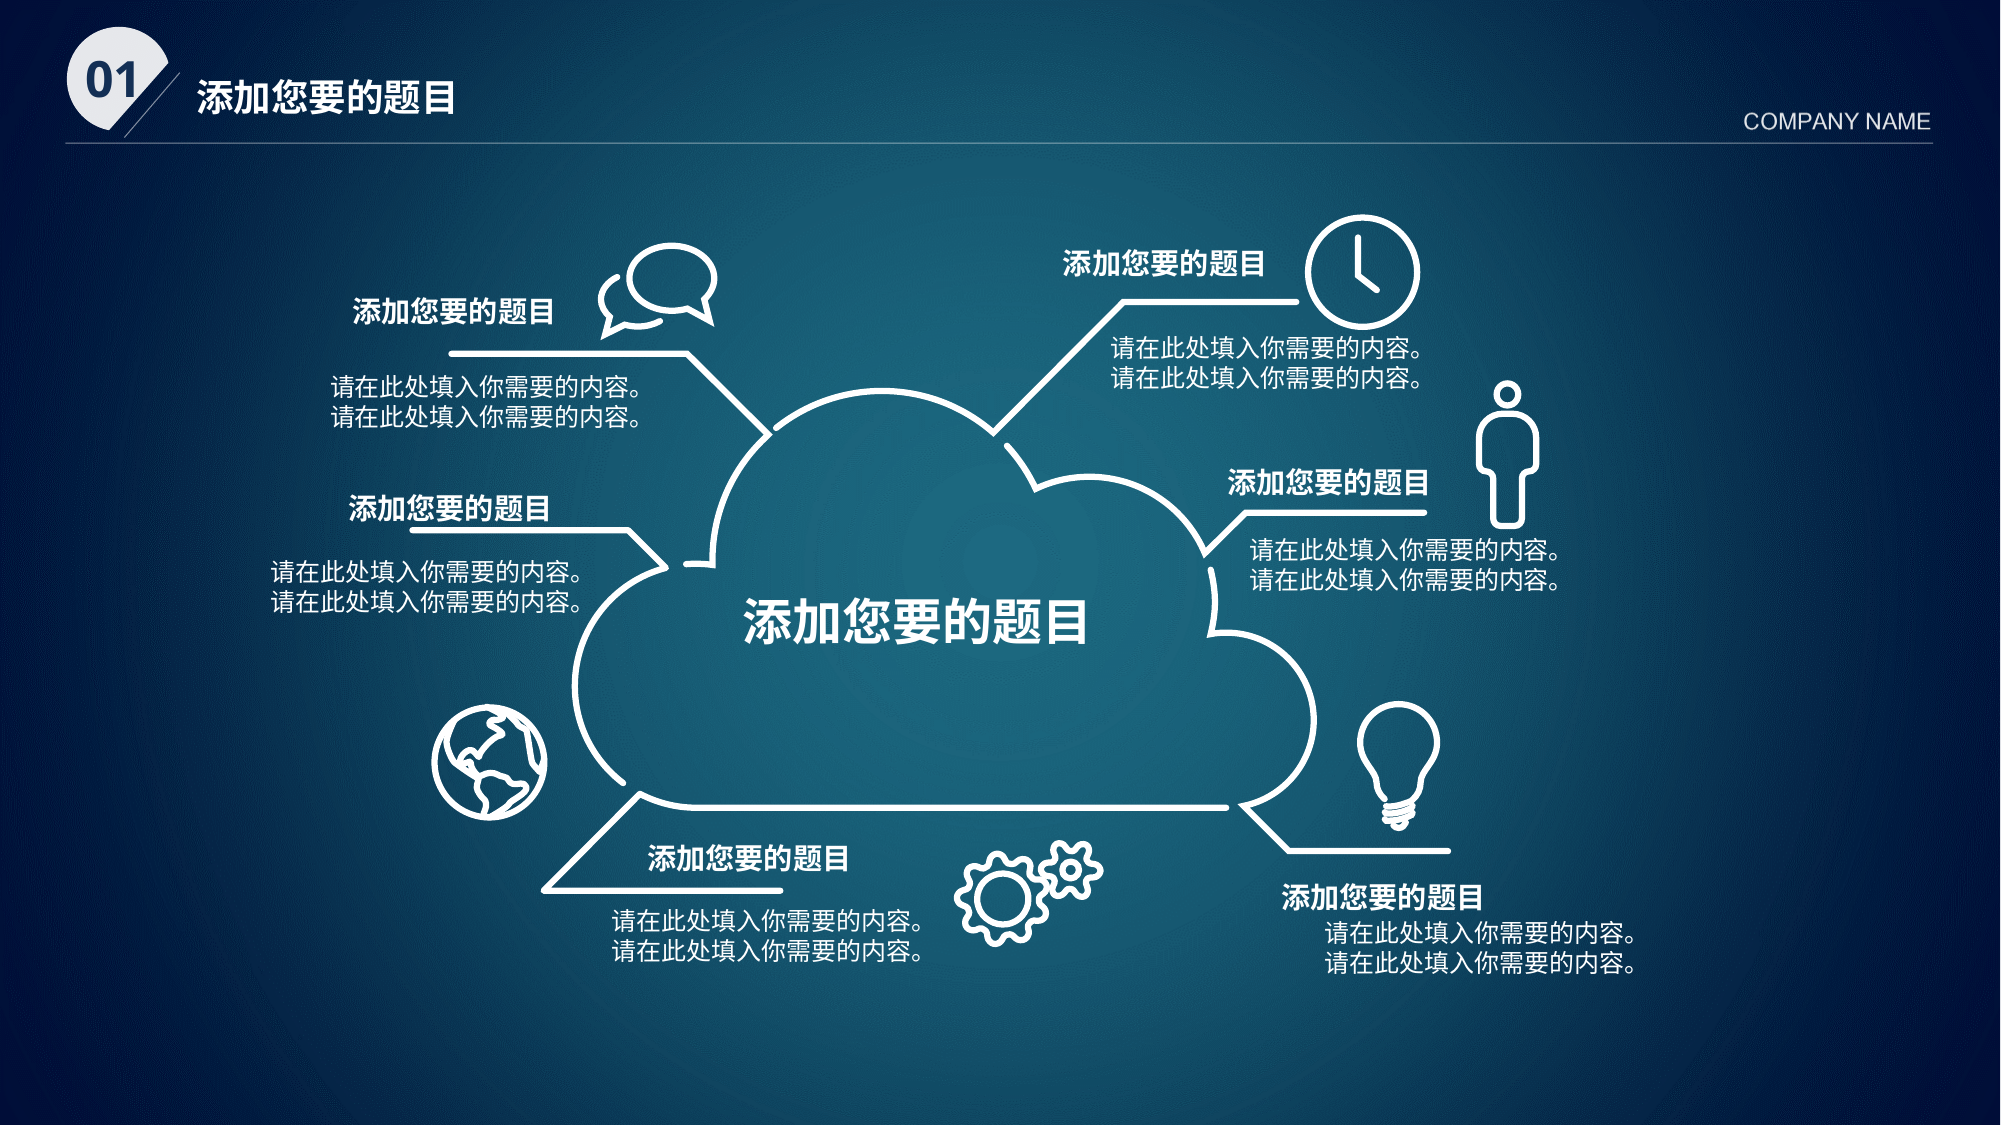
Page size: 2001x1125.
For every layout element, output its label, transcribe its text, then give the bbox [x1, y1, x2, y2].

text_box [956, 842, 1101, 945]
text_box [313, 279, 672, 440]
text_box [1006, 445, 1211, 554]
text_box [543, 793, 1227, 891]
text_box [414, 530, 666, 600]
picture [0, 0, 2001, 1125]
text_box [1210, 603, 1449, 852]
text_box 添加您要的题目 [632, 826, 867, 883]
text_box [1308, 217, 1418, 231]
text_box 添加您要的题目 [333, 476, 568, 533]
text_box [547, 353, 769, 565]
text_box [434, 706, 545, 818]
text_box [600, 245, 715, 335]
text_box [1265, 864, 1667, 986]
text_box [1479, 383, 1537, 450]
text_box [1360, 704, 1438, 828]
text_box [1211, 450, 1591, 603]
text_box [1046, 231, 1453, 402]
text_box [490, 624, 624, 784]
text_box 请在此处填入你需要的内容。 请在此处填入你需要的内容。 [255, 548, 611, 624]
text_box 添加您要的题目 [727, 601, 1107, 658]
text_box [776, 362, 1046, 433]
text_box 请在此处填入你需要的内容。 请在此处填入你需要的内容。 [596, 897, 952, 973]
